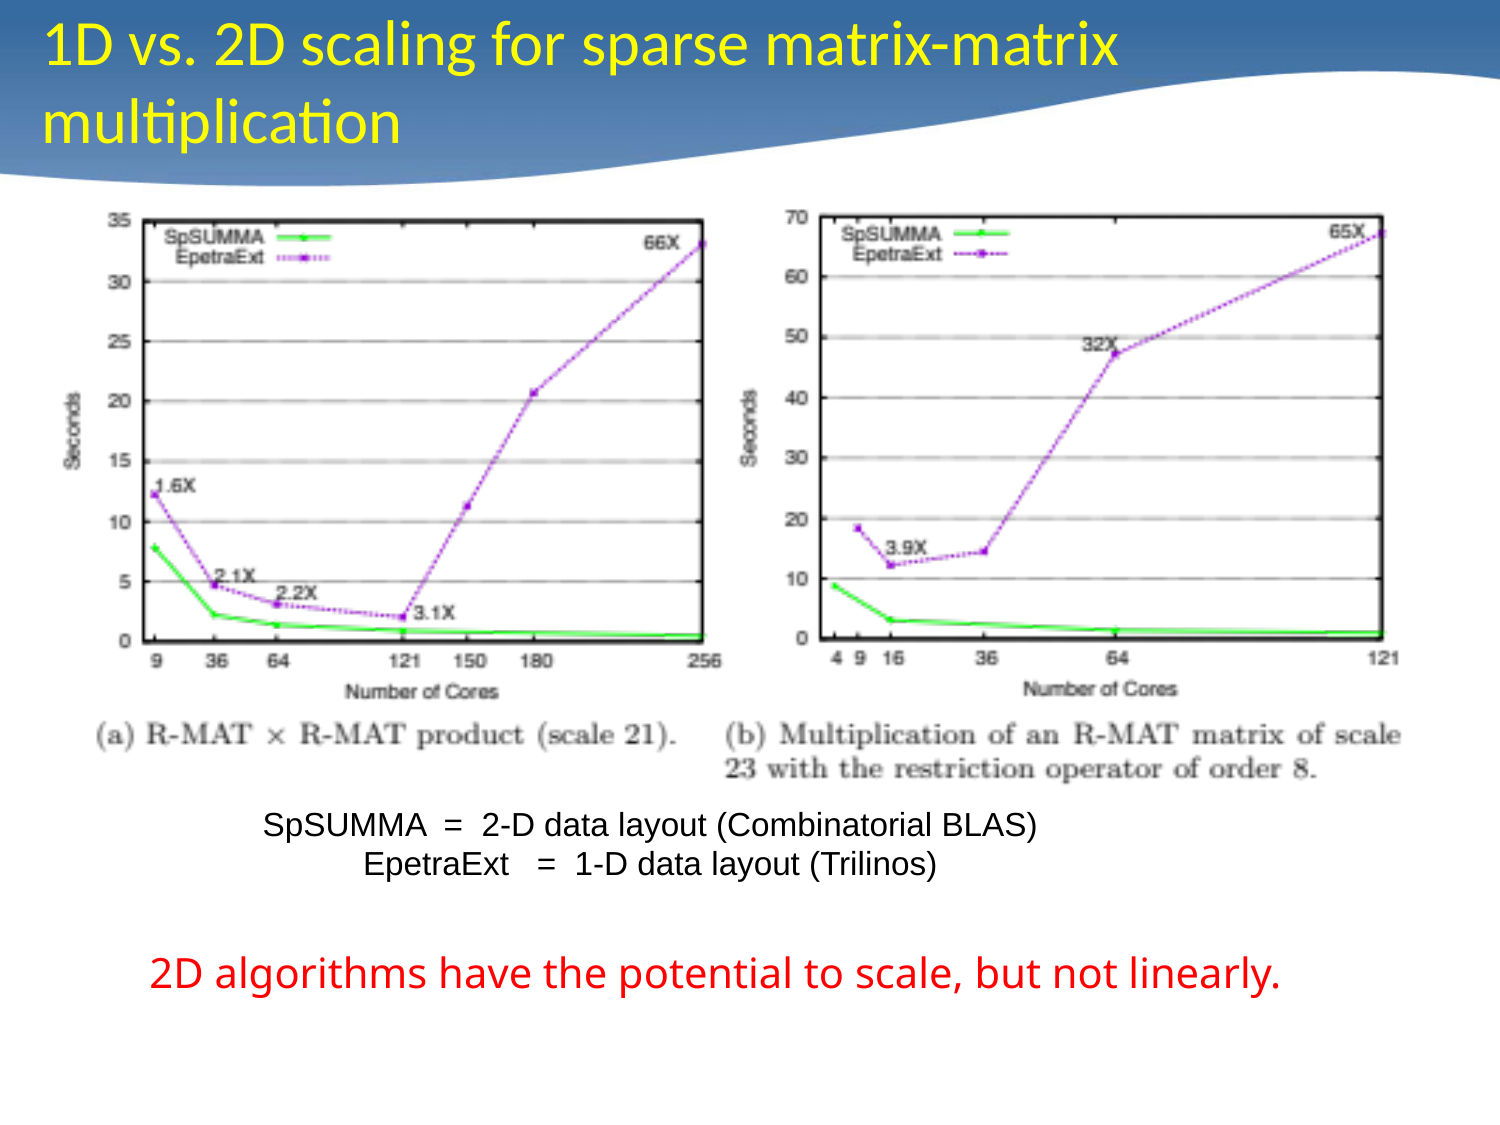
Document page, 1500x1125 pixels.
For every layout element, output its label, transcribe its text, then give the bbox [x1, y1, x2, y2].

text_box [0, 0, 1500, 213]
text_box SpSUMMA = 2-D data layout (Combinatorial BLAS) EpetraExt = 1-D data layout (Trilinos) [105, 796, 1196, 890]
picture [53, 207, 1405, 787]
text_box 2D algorithms have the potential to scale, but not linearly. [63, 946, 1498, 1020]
